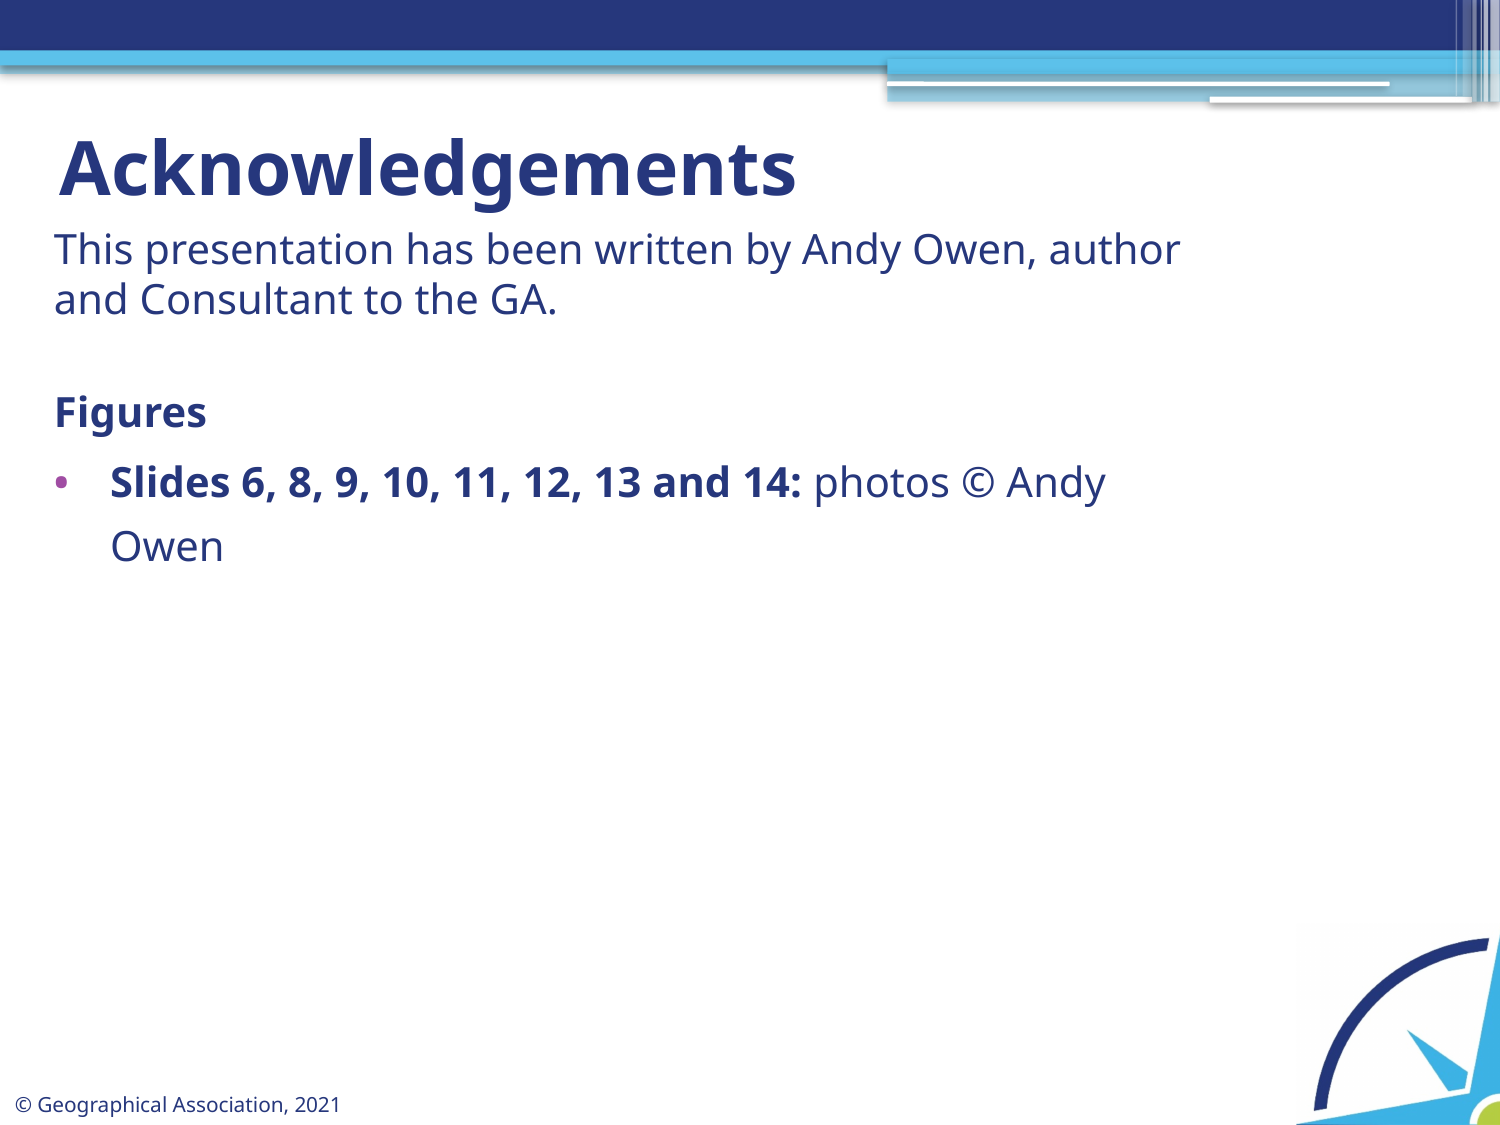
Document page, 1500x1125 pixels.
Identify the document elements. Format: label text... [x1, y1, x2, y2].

list This presentation has been written by Andy Owen, author and Consultant to the GA. Figures Slides 6, 8, 9, 10, 11, 12, 13 and 14: photos © Andy Owen [39, 215, 1223, 1047]
picture [1297, 924, 1500, 1125]
title Acknowledgements [44, 78, 1395, 254]
